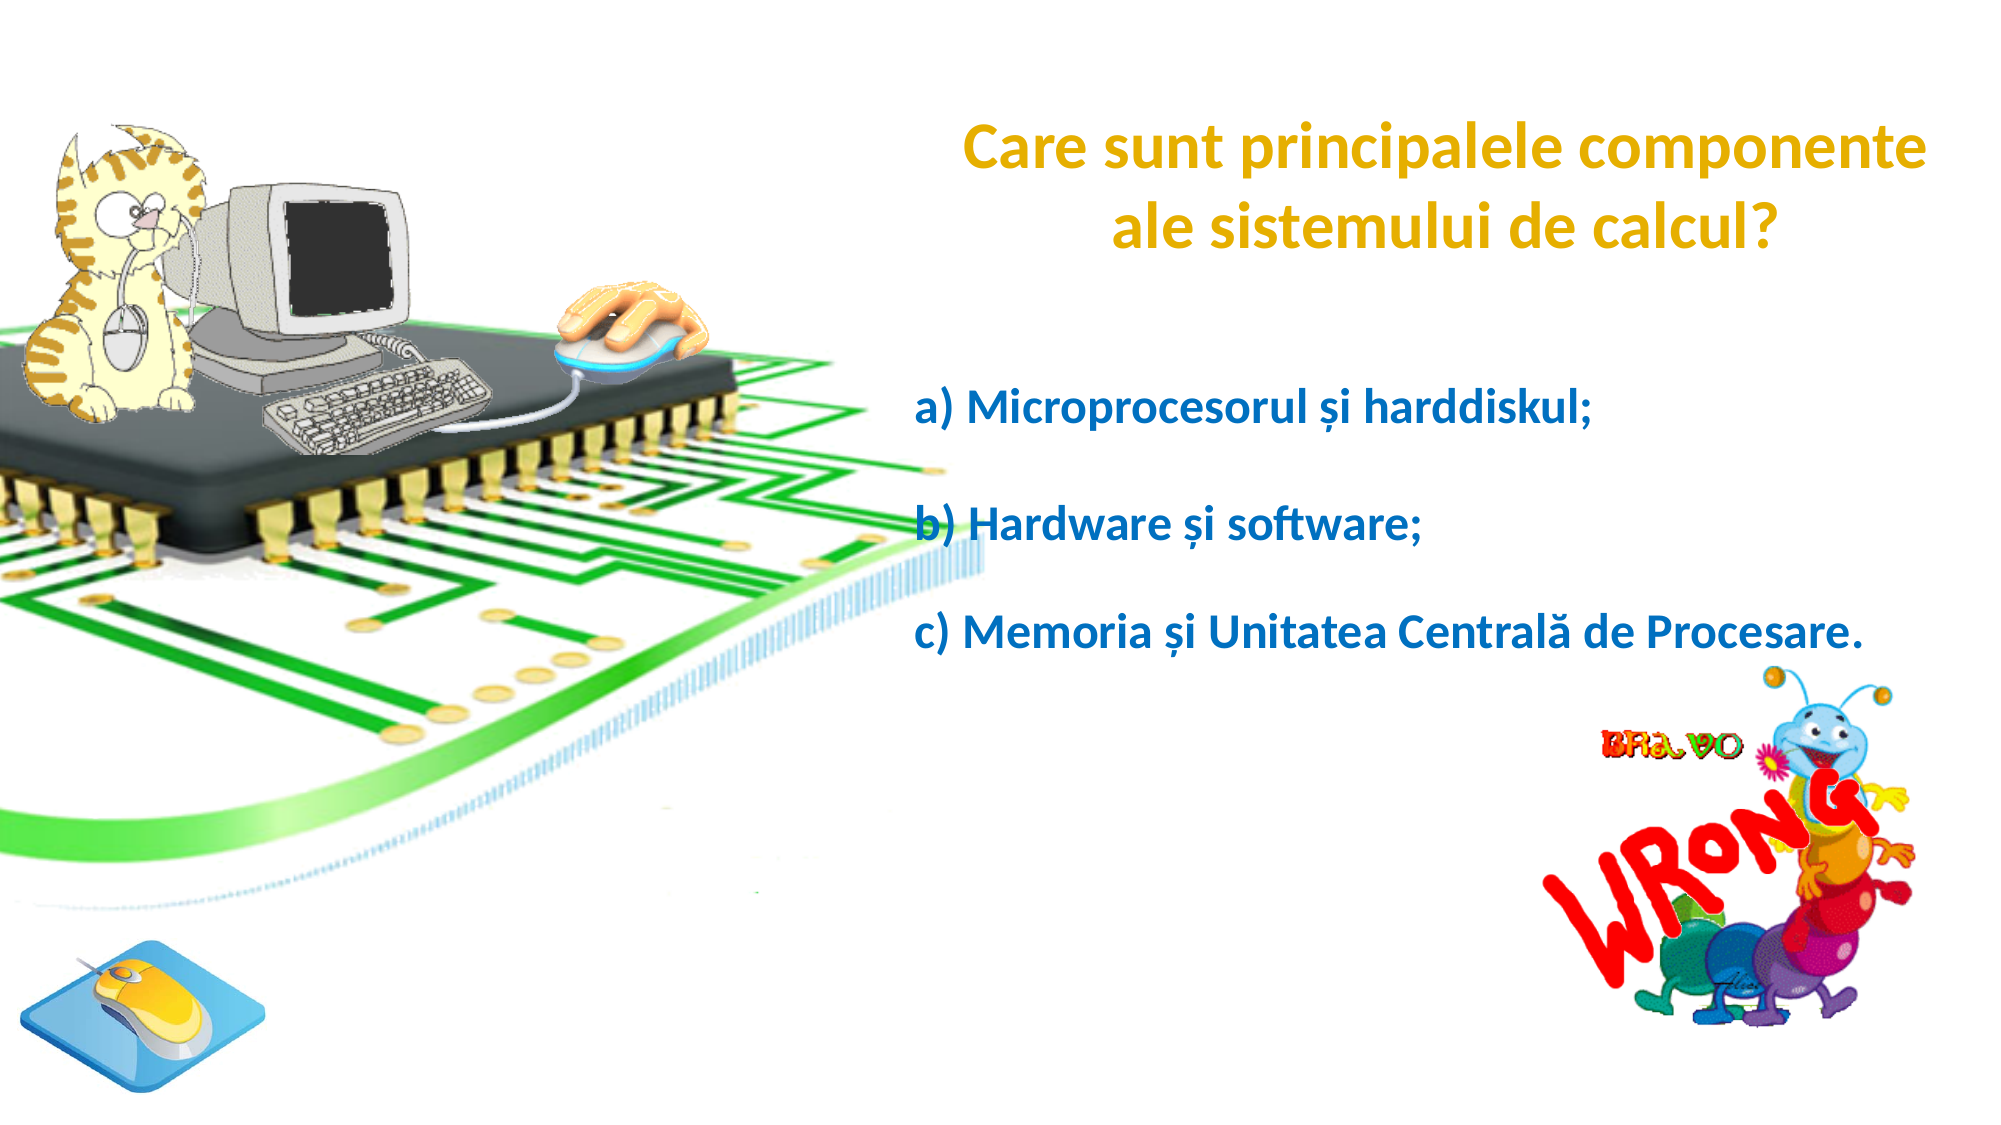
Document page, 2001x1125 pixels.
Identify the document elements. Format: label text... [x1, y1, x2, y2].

text_box Care sunt principalele componente ale sistemului de calcul? [991, 94, 1948, 270]
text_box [0, 92, 991, 923]
text_box b) Hardware și software; [991, 483, 1853, 558]
picture [1510, 613, 1978, 1044]
picture [17, 938, 267, 1095]
text_box a) Microprocesorul și harddiskul; [991, 366, 1839, 442]
text_box c) Memoria și Unitatea Centrală de Procesare. [991, 591, 1884, 667]
